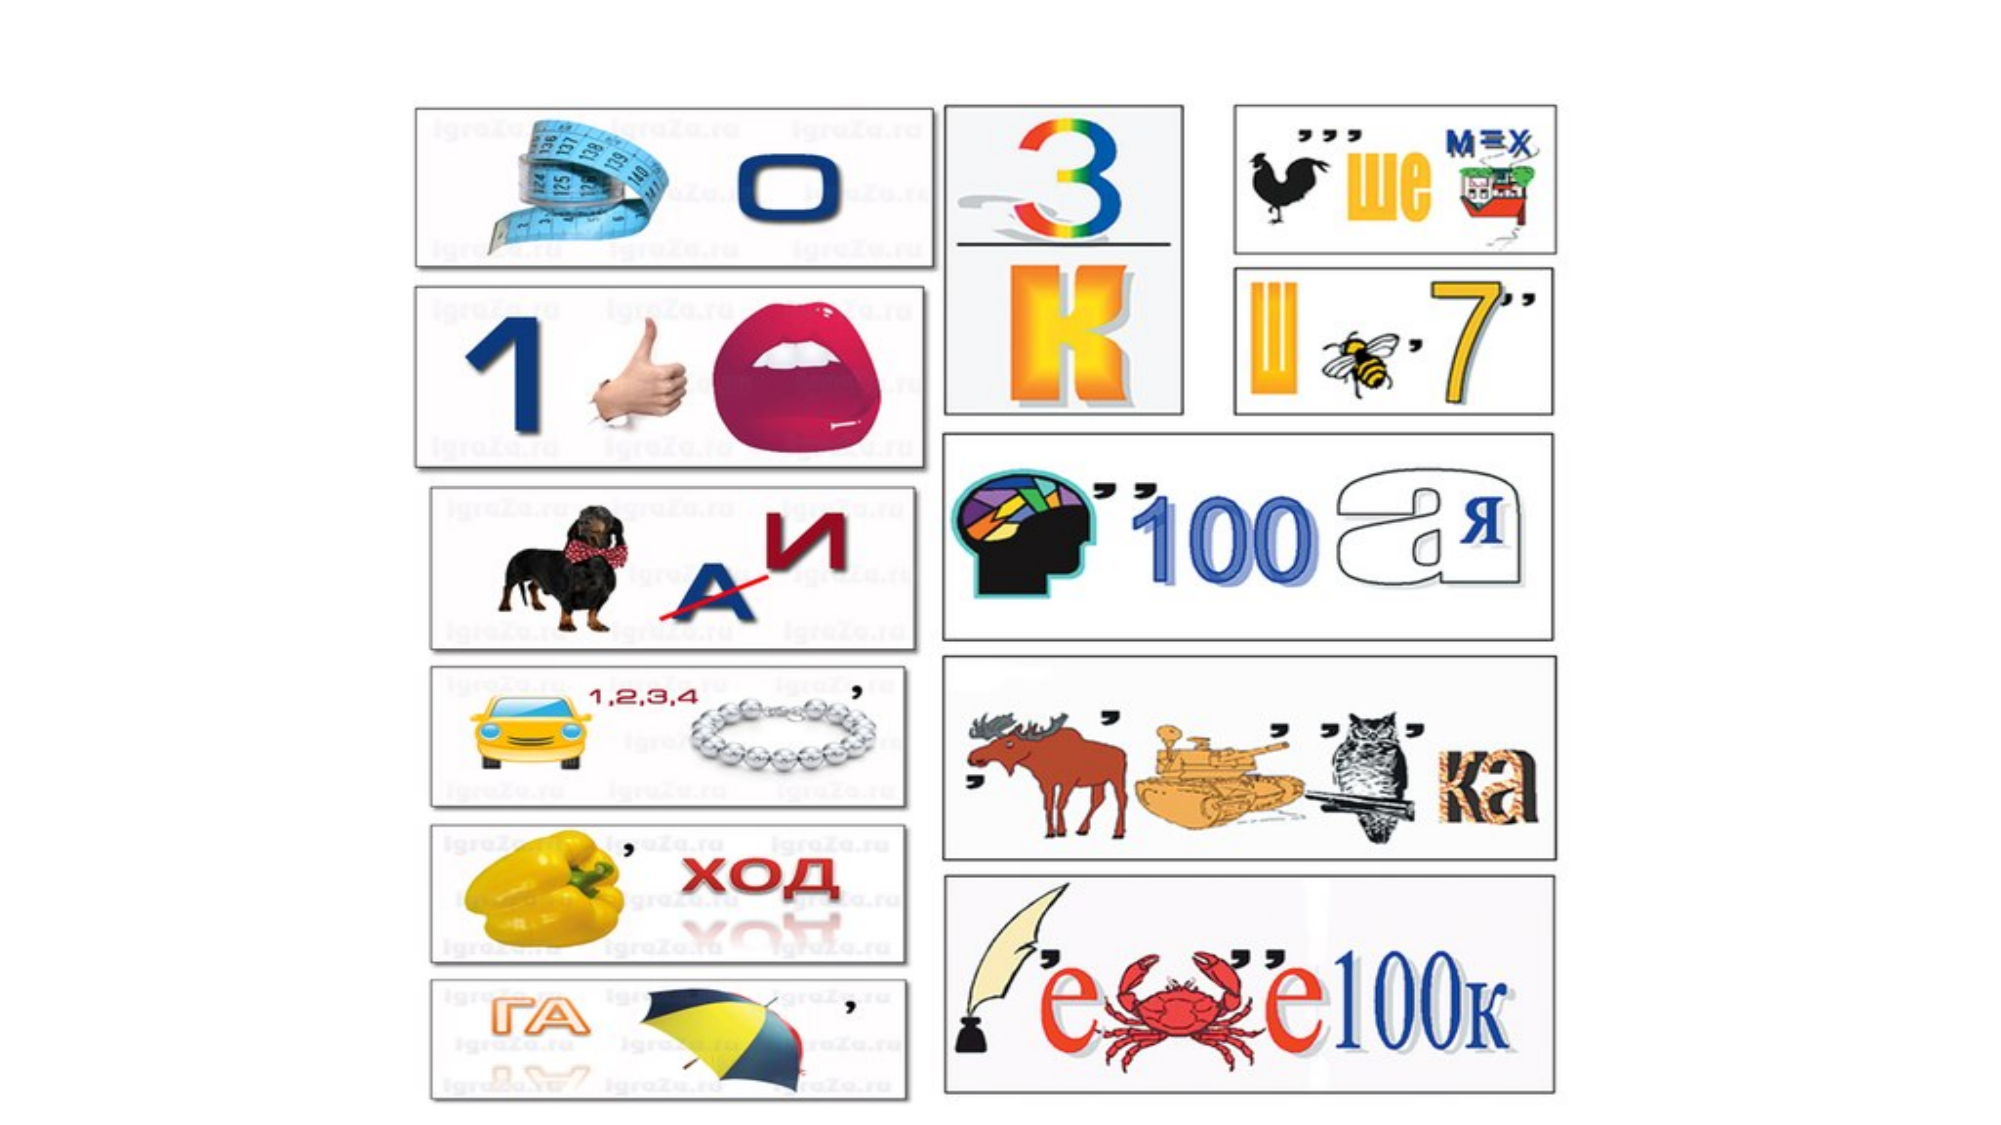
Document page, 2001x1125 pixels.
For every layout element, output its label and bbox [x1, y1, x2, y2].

list [398, 98, 1577, 1107]
